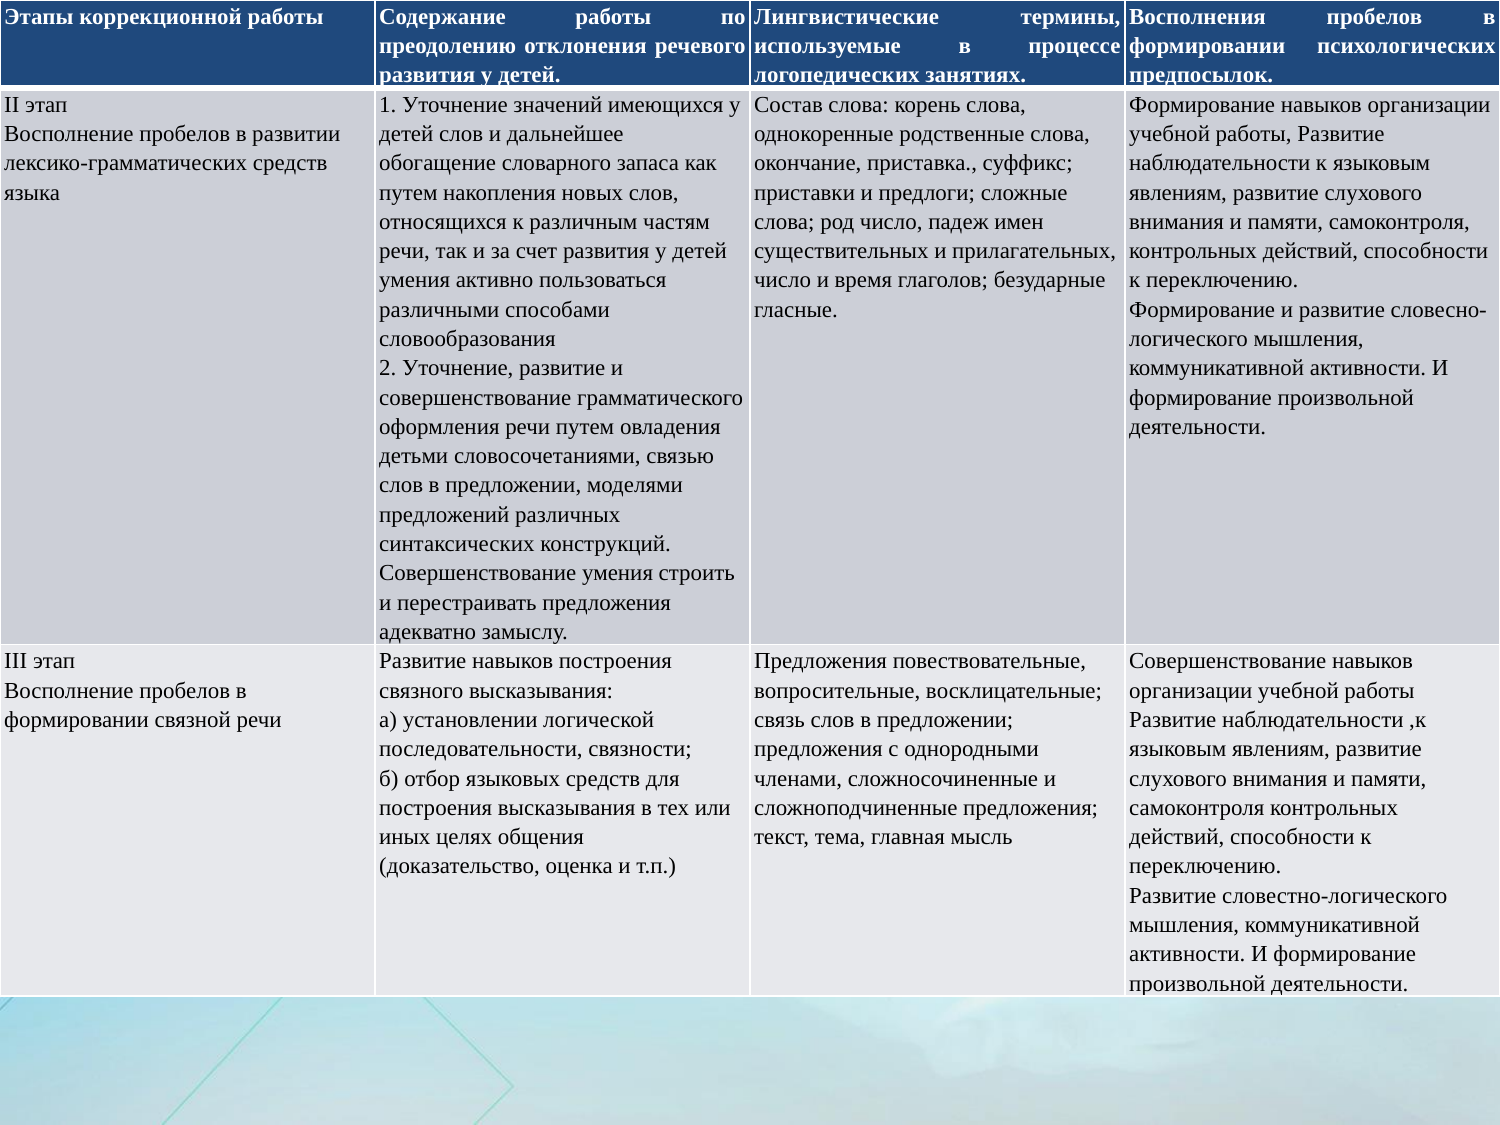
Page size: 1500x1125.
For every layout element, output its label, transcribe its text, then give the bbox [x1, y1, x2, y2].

table_cell 1. Уточнение значений имеющихся у детей слов и дальнейшее обогащение словарного запаса как путем накопления новых слов, относящихся к различным частям речи, так и за счет развития у детей умения активно пользоваться различными способами словообразования 2. Уточнение, развитие и совершенствование грамматического оформления речи путем овладения детьми словосочетаниями, связью слов в предложении, моделями предложений различных синтаксических конструкций. Совершенствование умения строить и перестраивать предложения адекватно замыслу. [376, 91, 749, 644]
table_header Восполнения пробелов в формировании психологических предпосылок. [1126, 1, 1499, 85]
table_cell III этап Восполнение пробелов в формировании связной речи [1, 645, 374, 995]
picture [0, 997, 1500, 1125]
table_cell II этап Восполнение пробелов в развитии лексико-грамматических средств языка [1, 91, 374, 644]
table_cell Формирование навыков организации учебной работы, Развитие наблюдательности к языковым явлениям, развитие слухового внимания и памяти, самоконтроля, контрольных действий, способности к переключению. Формирование и развитие словесно-логического мышления, коммуникативной активности. И формирование произвольной деятельности. [1126, 91, 1499, 644]
table_cell Развитие навыков построения связного высказывания: а) установлении логической последовательности, связности; б) отбор языковых средств для построения высказывания в тех или иных целях общения (доказательство, оценка и т.п.) [376, 645, 749, 995]
table_header Лингвистические термины, используемые в процессе логопедических занятиях. [751, 1, 1124, 85]
table_cell Совершенствование навыков организации учебной работы Развитие наблюдательности ,к языковым явлениям, развитие слухового внимания и памяти, самоконтроля контрольных действий, способности к переключению. Развитие словестно-логического мышления, коммуникативной активности. И формирование произвольной деятельности. [1126, 645, 1499, 995]
table_cell Предложения повествовательные, вопросительные, восклицательные; связь слов в предложении; предложения с однородными членами, сложносочиненные и сложноподчиненные предложения; текст, тема, главная мысль [751, 645, 1124, 995]
table_header Содержание работы по преодолению отклонения речевого развития у детей. [376, 1, 749, 85]
table_cell Состав слова: корень слова, однокоренные родственные слова, окончание, приставка., суффикс; приставки и предлоги; сложные слова; род число, падеж имен существительных и прилагательных, число и время глаголов; безударные гласные. [751, 91, 1124, 644]
table_header Этапы коррекционной работы [1, 1, 374, 85]
